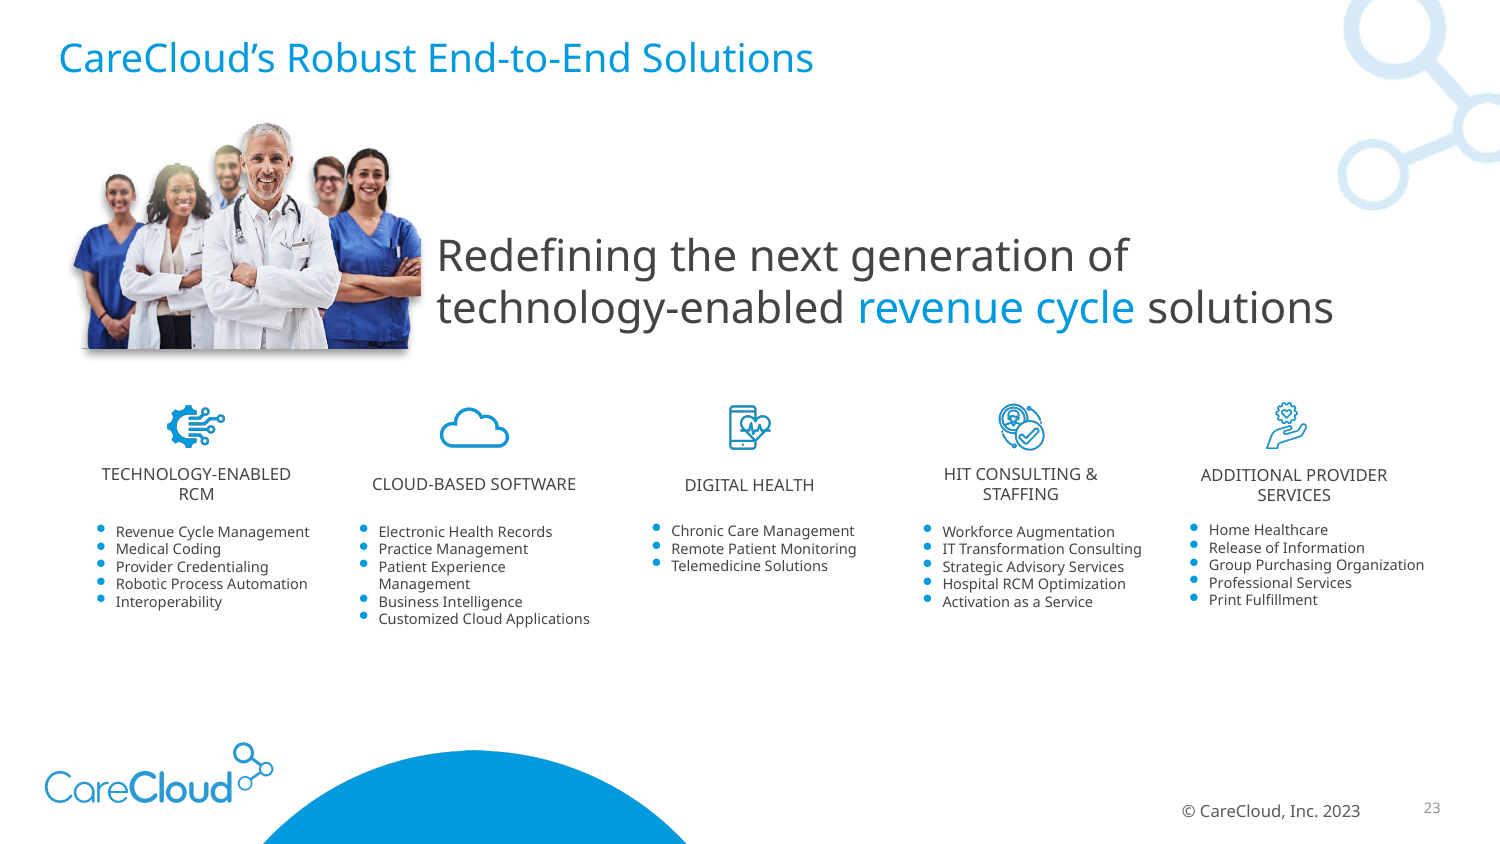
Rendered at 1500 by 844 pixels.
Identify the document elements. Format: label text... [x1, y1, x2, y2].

slide_number 22 [1117, 786, 1456, 832]
title CareCloud’s Robust End-to-End Solutions [50, 31, 1408, 98]
picture [71, 115, 421, 349]
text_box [627, 403, 872, 583]
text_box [345, 404, 602, 619]
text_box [74, 404, 327, 619]
picture [492, 750, 763, 844]
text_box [899, 403, 1144, 619]
text_box Redefining the next generation of technology-enabled revenue cycle solutions [436, 228, 1408, 341]
picture [41, 737, 458, 844]
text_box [1172, 402, 1433, 618]
